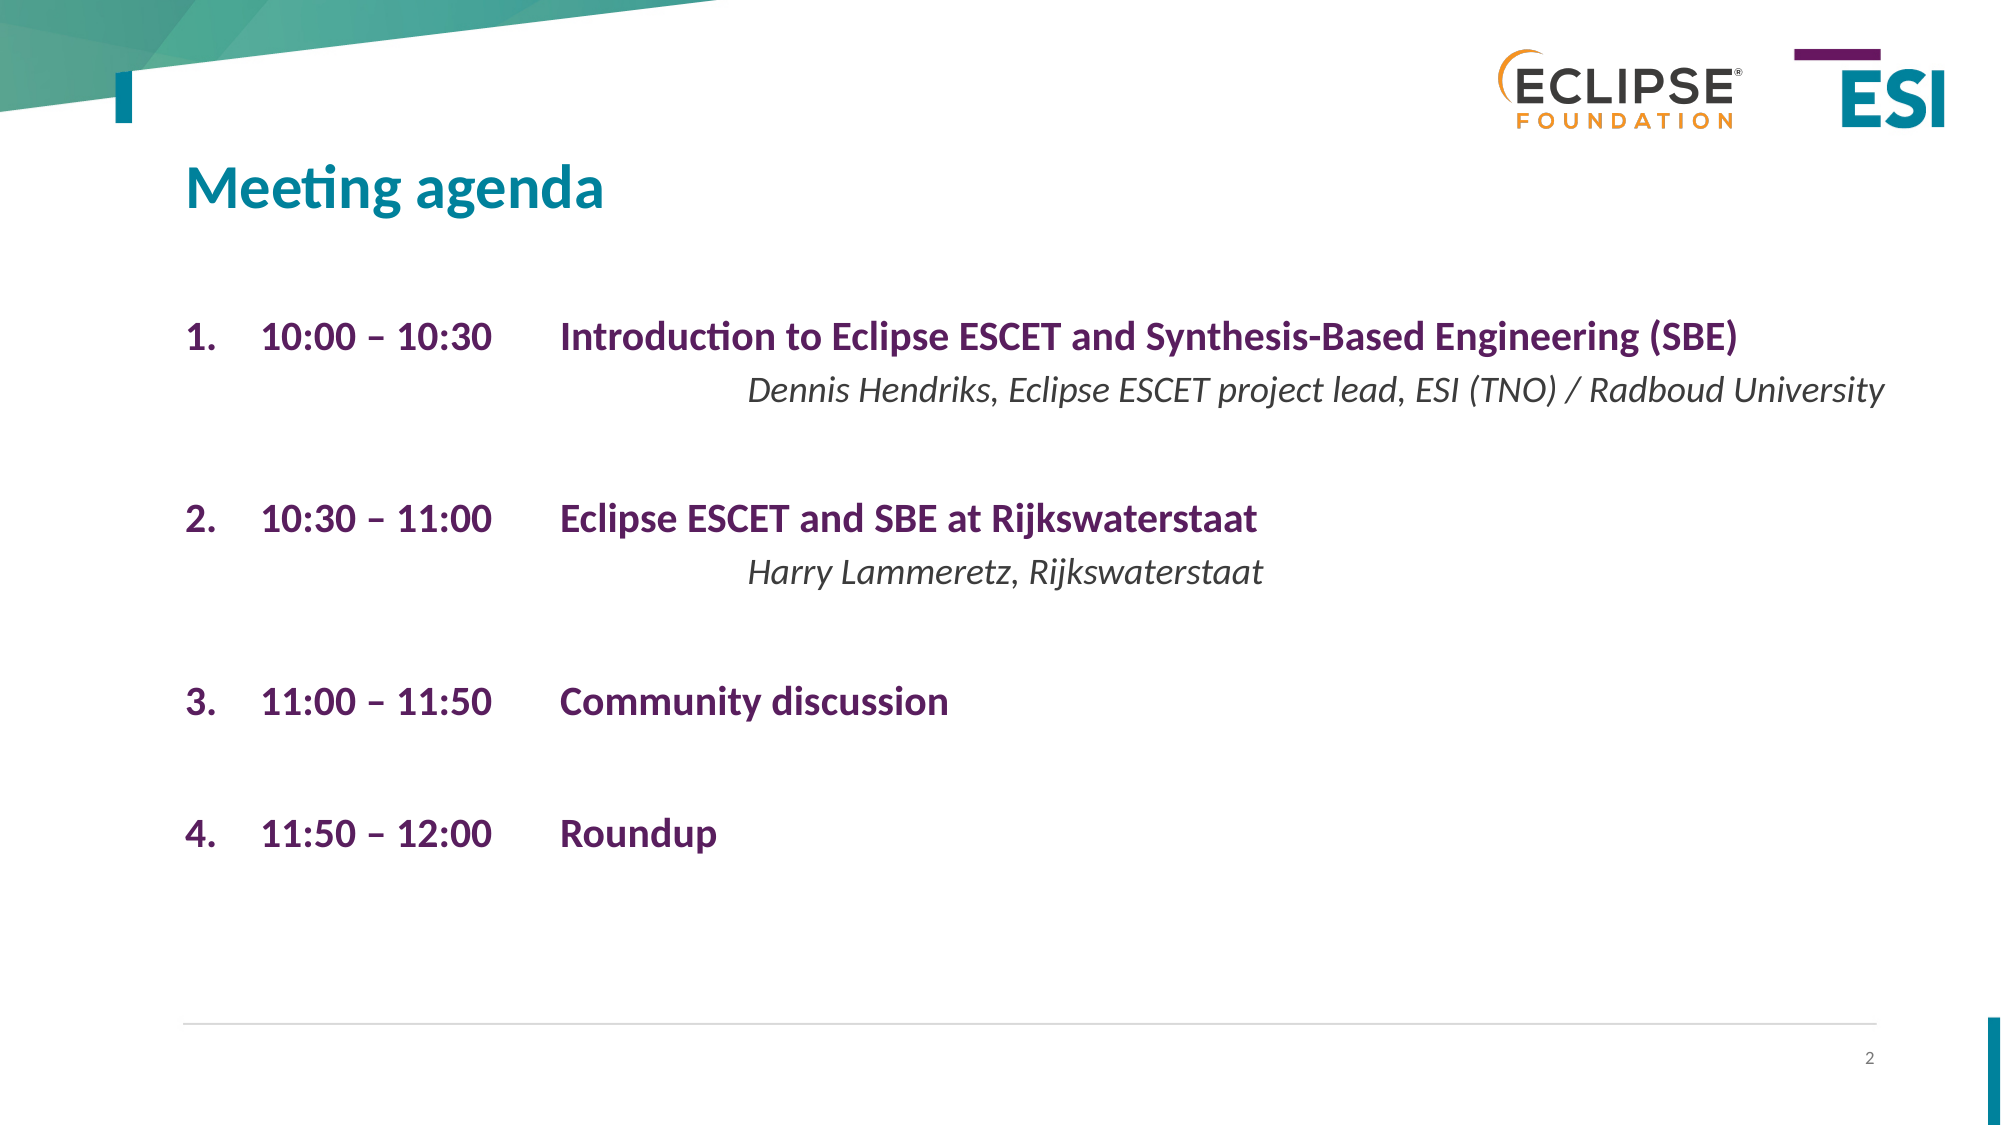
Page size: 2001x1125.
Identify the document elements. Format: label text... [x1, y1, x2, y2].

picture [0, 0, 2001, 1125]
title Meeting agenda [184, 154, 1880, 285]
list 10:00 – 10:30 Introduction to Eclipse ESCET and Synthesis-Based Engineering (SBE) Dennis Hendriks, Eclipse ESCET project lead, ESI (TNO) / Radboud University 10:30 – 11:00 Eclipse ESCET and SBE at Rijkswaterstaat Harry Lammeretz, Rijkswaterstaat 11:00 – 11:50 Community discussion 11:50 – 12:00 Roundup [184, 314, 1911, 1028]
slide_number 2 [1830, 1043, 1875, 1070]
